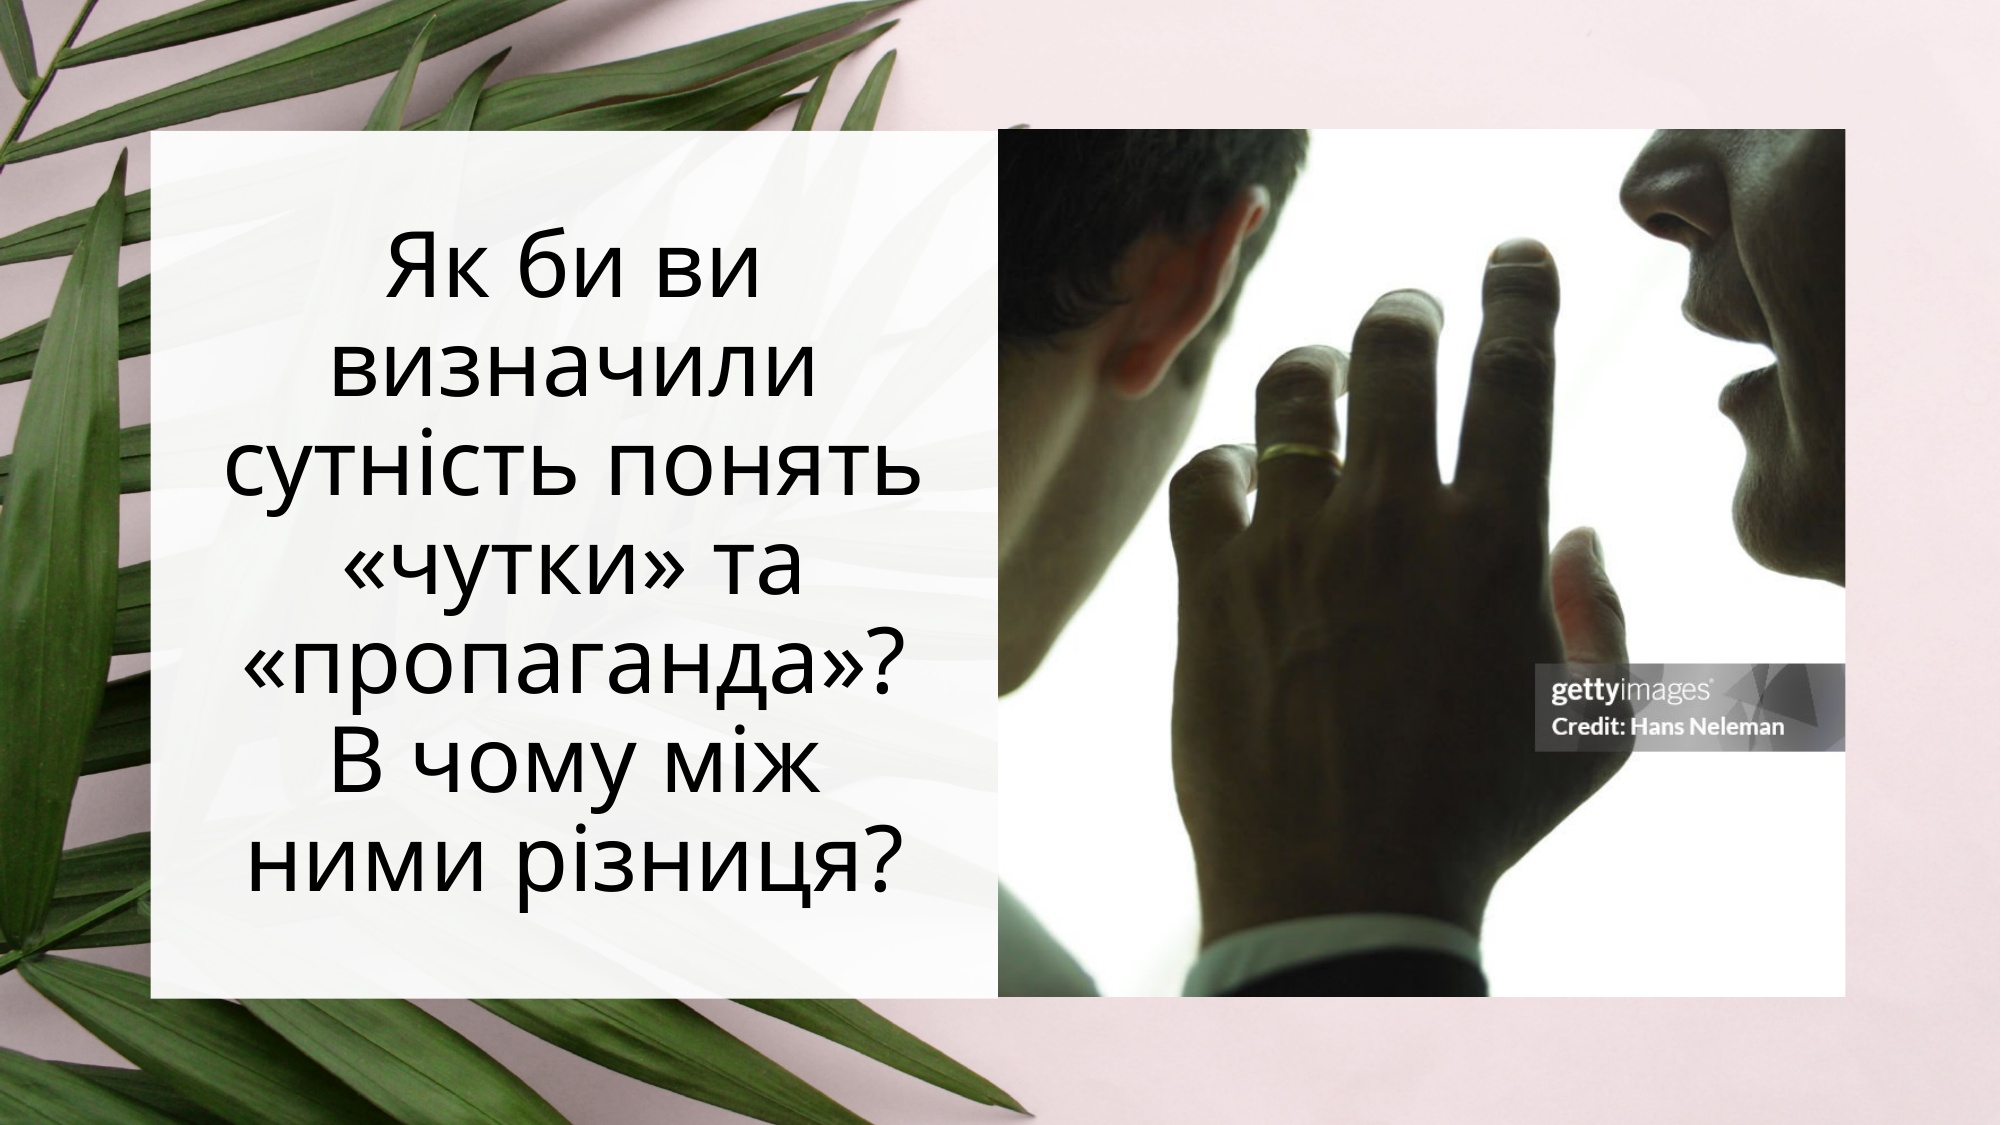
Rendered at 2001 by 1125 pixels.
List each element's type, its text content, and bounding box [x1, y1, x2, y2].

title Як би ви визначили сутність понять «чутки» та «пропаганда»? В чому між ними різниця? [150, 130, 999, 999]
picture [0, 0, 2000, 1125]
